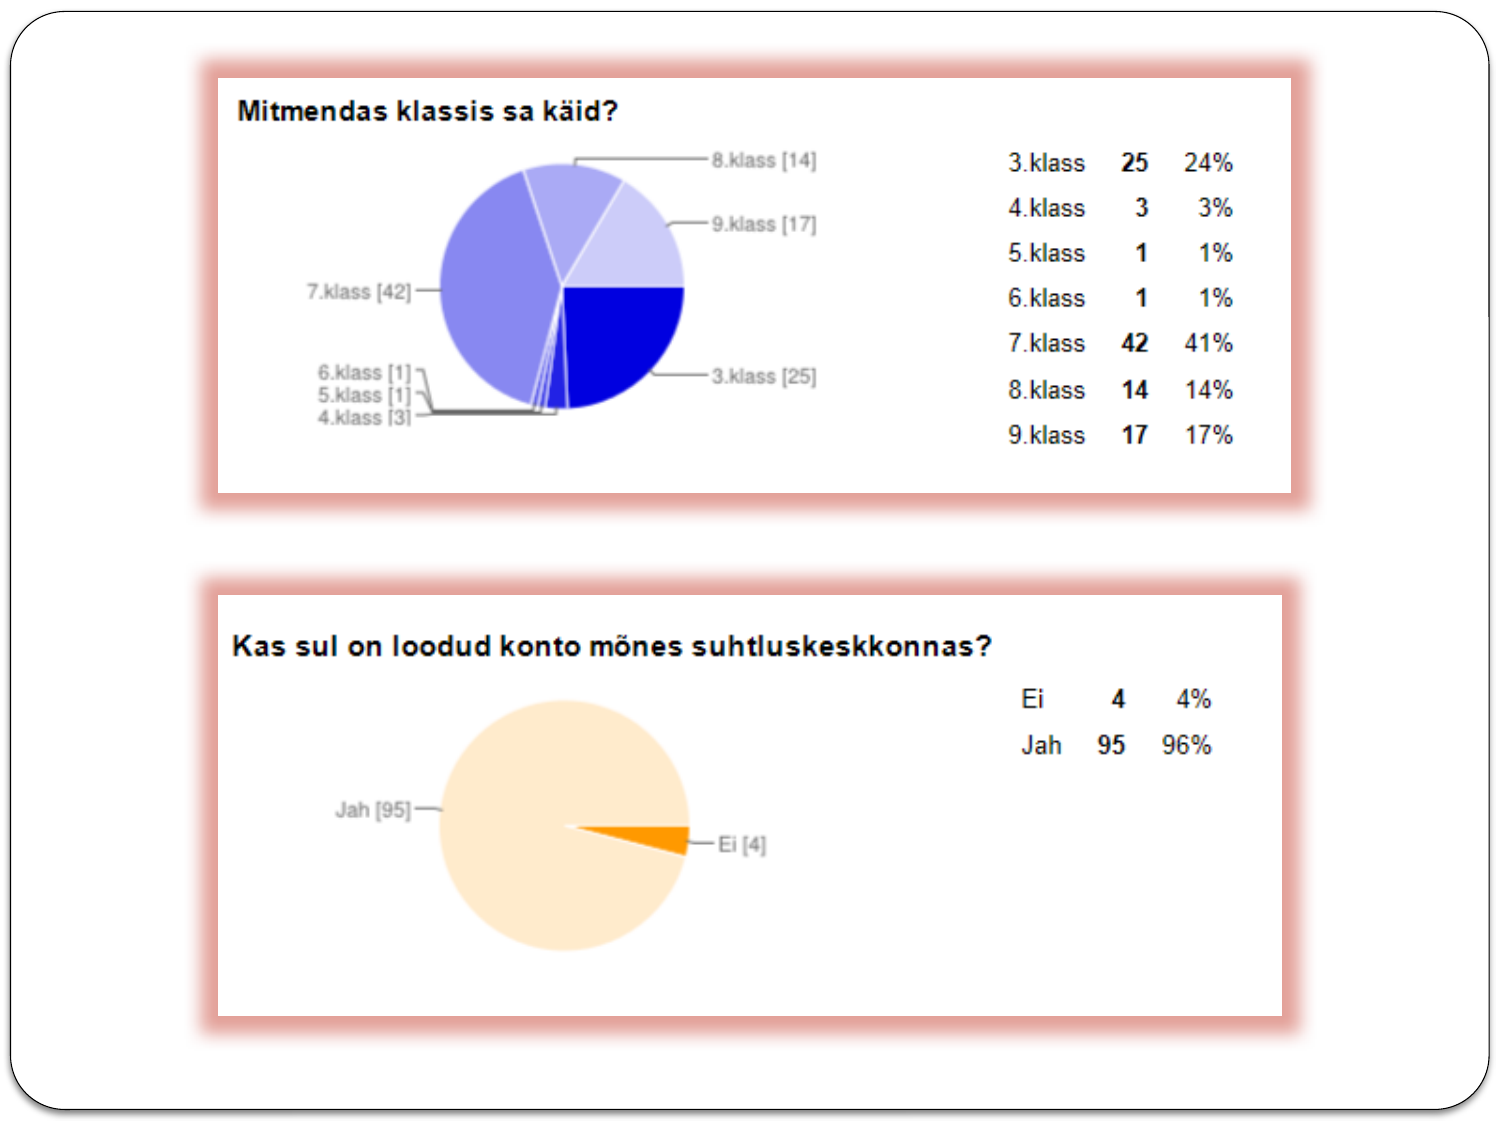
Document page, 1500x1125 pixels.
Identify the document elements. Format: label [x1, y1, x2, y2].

list [218, 77, 1291, 493]
picture [218, 595, 1282, 1016]
